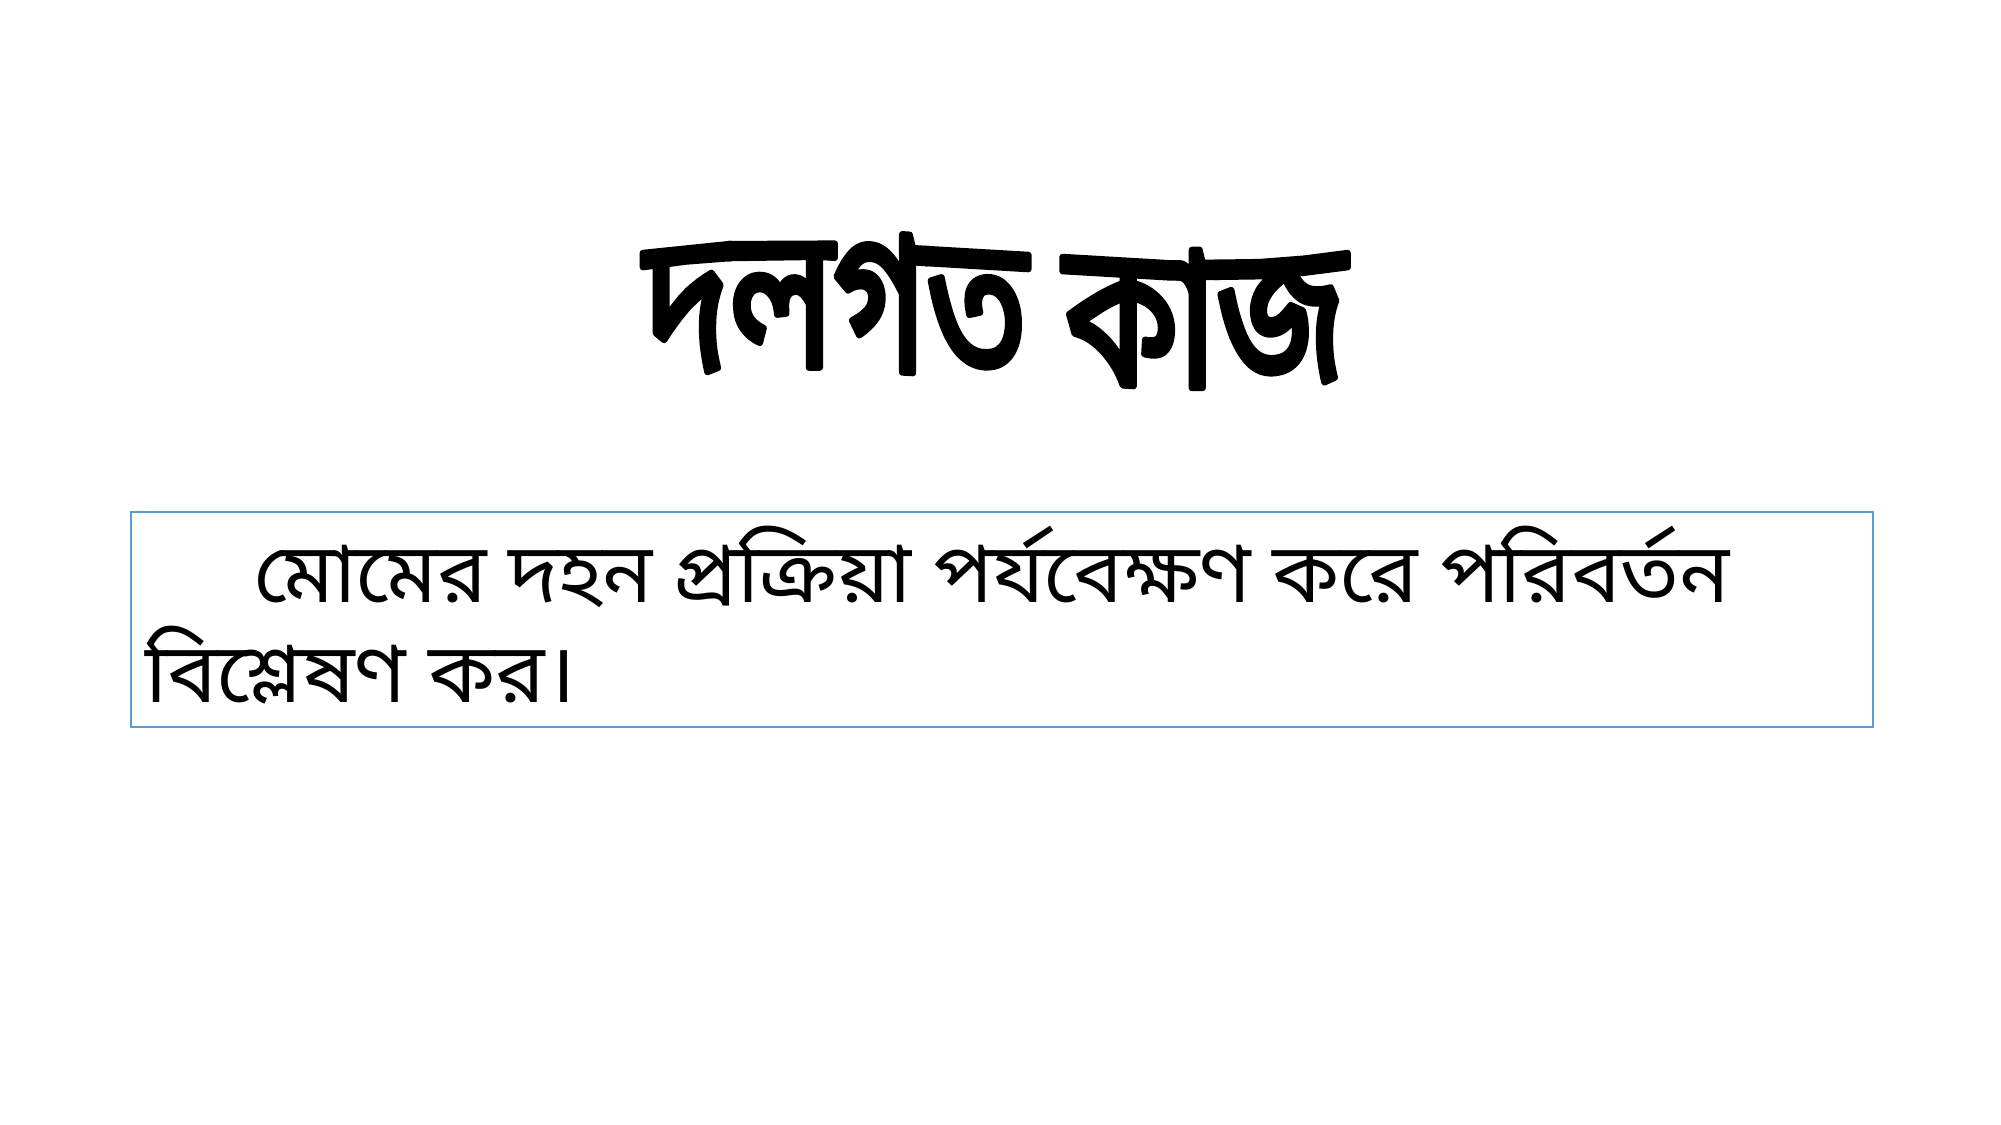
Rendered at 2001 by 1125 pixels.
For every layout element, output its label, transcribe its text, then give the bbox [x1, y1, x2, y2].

text_box মোমের দহন প্রক্রিয়া পর্যবেক্ষণ করে পরিবর্তন বিশ্লেষণ কর। [130, 511, 1874, 728]
